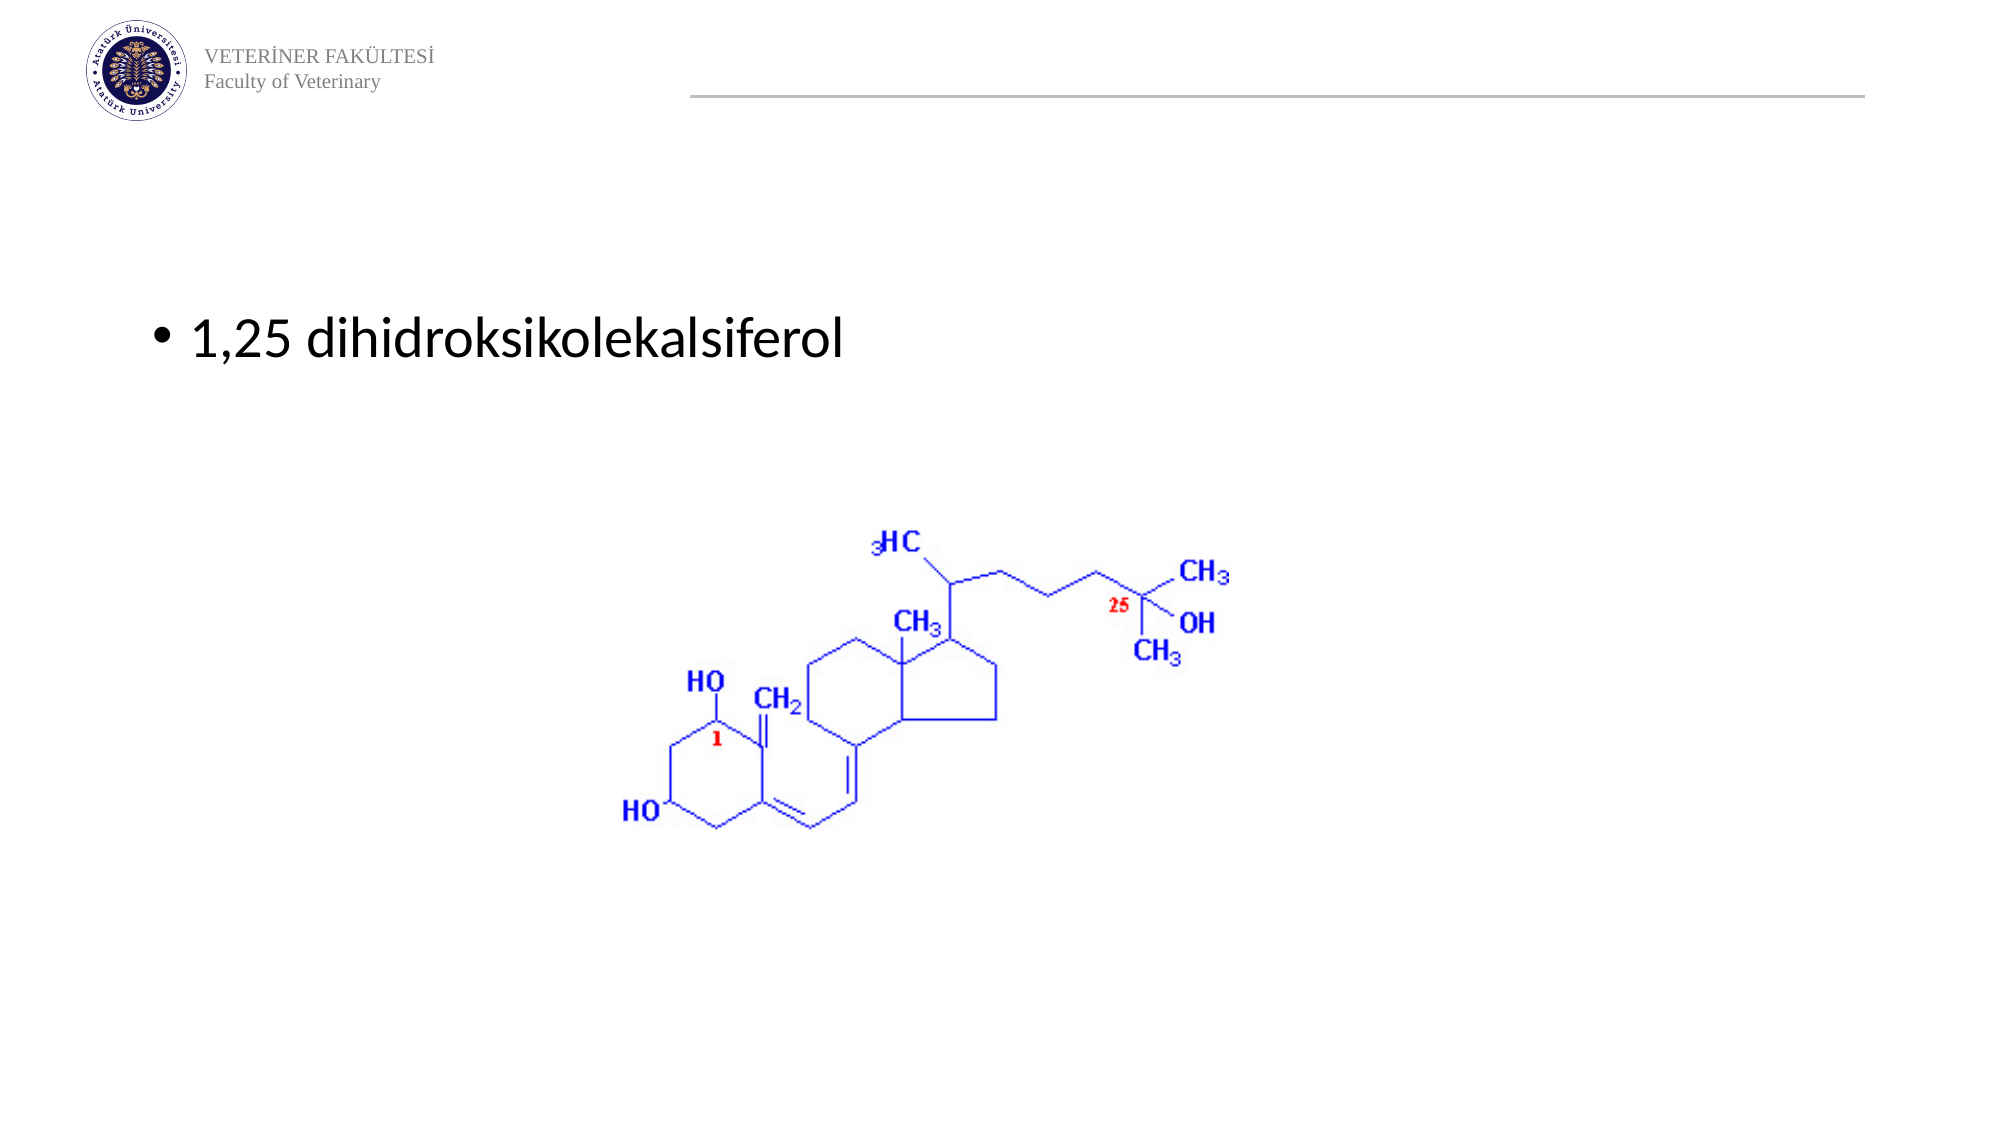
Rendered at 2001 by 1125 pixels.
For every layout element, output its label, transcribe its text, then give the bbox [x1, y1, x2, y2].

list 1,25 dihidroksikolekalsiferol [137, 299, 1863, 1014]
picture [86, 20, 187, 121]
picture [622, 527, 1229, 836]
